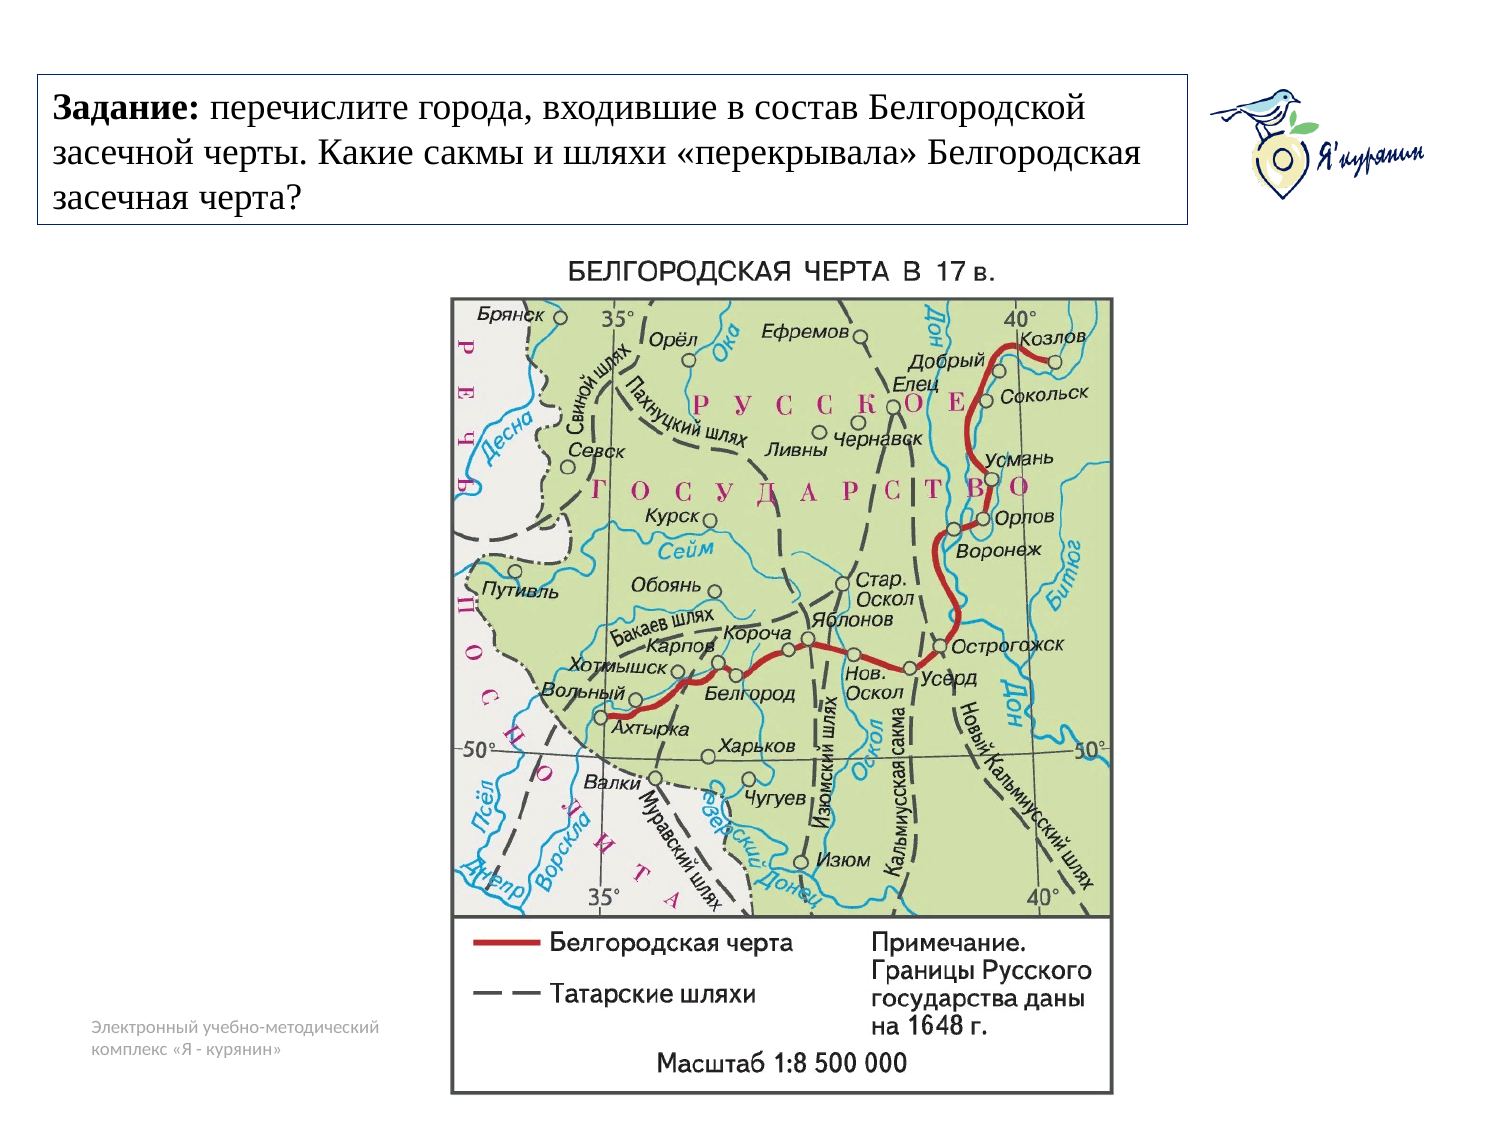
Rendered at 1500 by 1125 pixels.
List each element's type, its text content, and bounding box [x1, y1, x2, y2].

text_box Задание: перечислите города, входившие в состав Белгородской засечной черты. Какие сакмы и шляхи «перекрывала» Белгородская засечная черта? [37, 74, 1188, 225]
picture [1210, 89, 1424, 200]
picture [424, 258, 1138, 1122]
